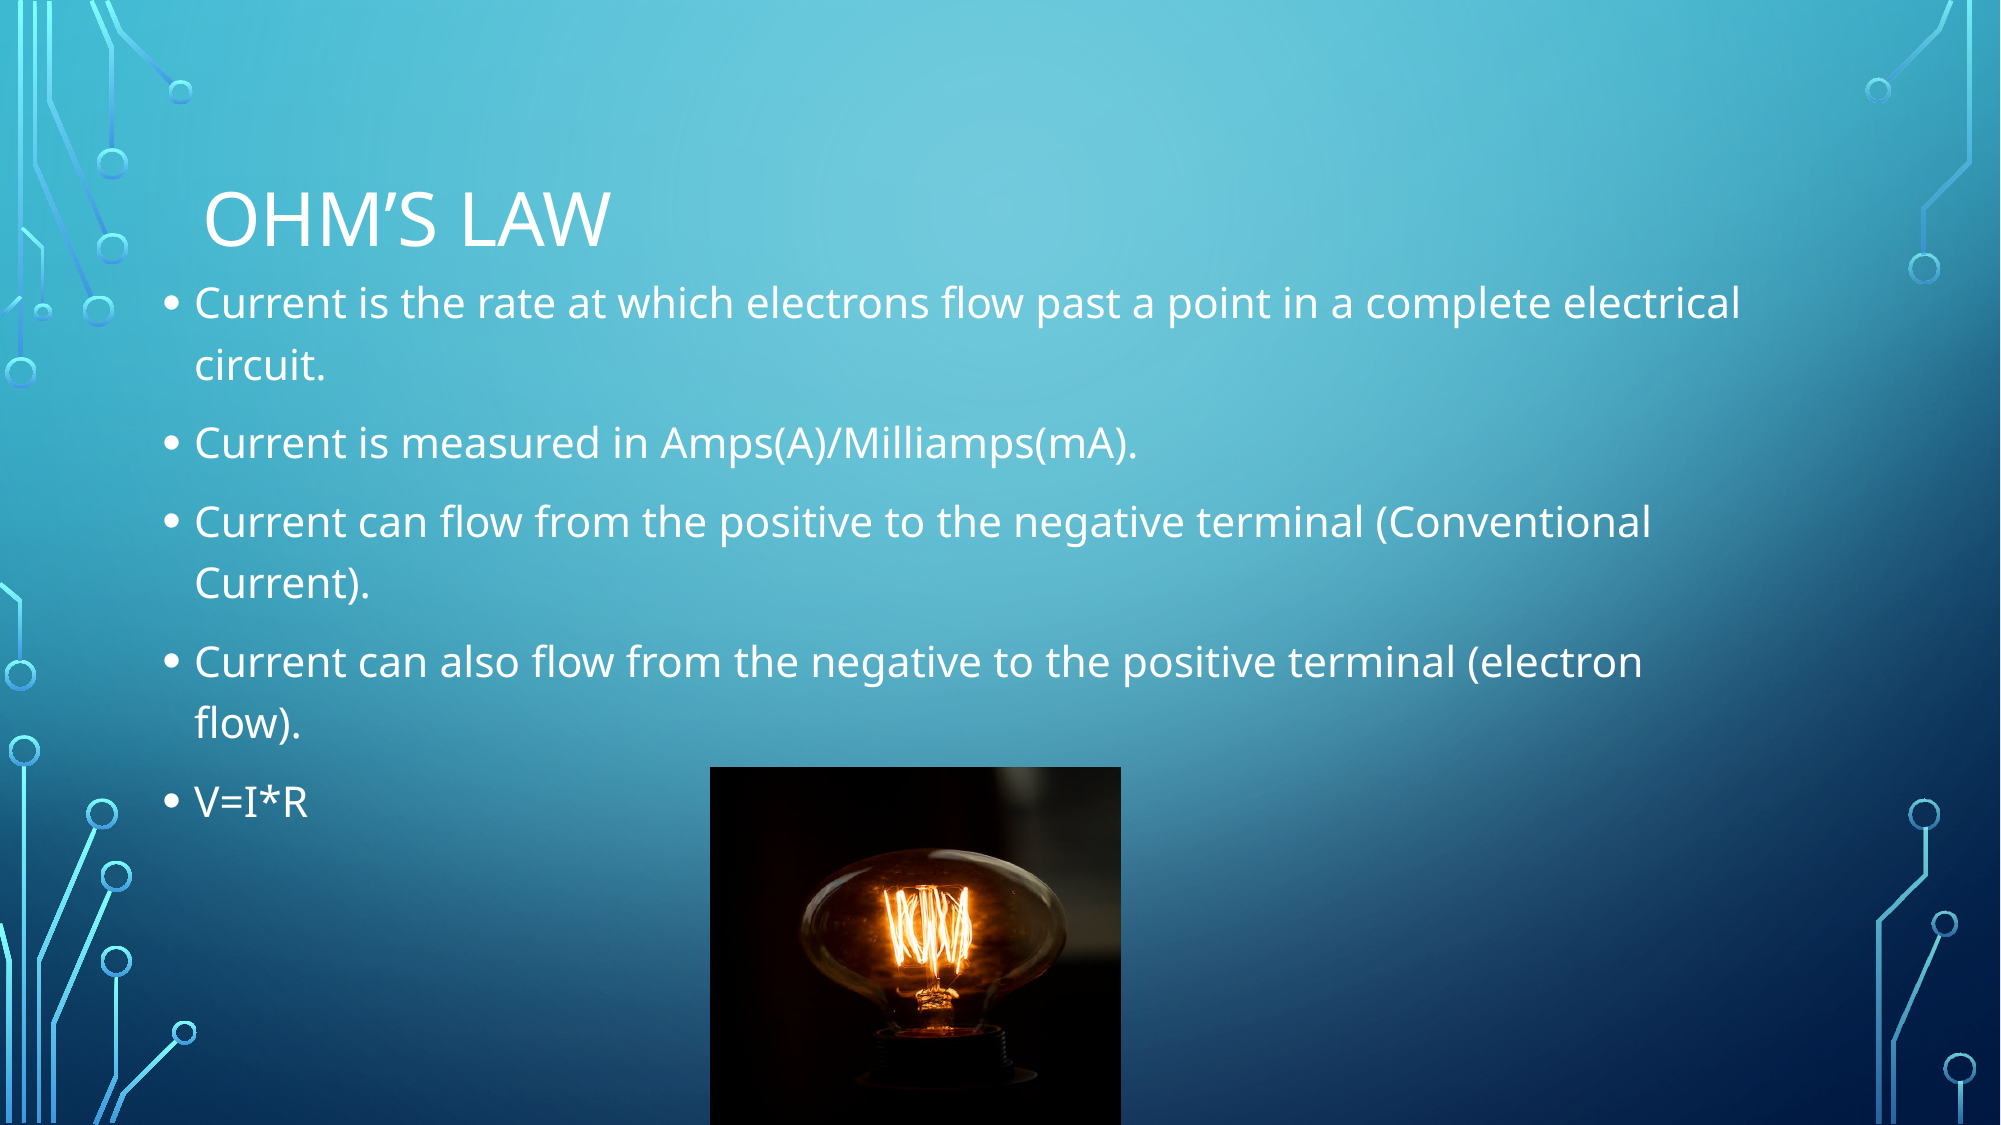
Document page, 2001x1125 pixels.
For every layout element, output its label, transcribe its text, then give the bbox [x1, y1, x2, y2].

list Current is the rate at which electrons flow past a point in a complete electrical circuit. Current is measured in Amps(A)/Milliamps(mA). Current can flow from the positive to the negative terminal (Conventional Current). Current can also flow from the negative to the positive terminal (electron flow). V=I*R [147, 258, 1773, 840]
title Ohm’s law [187, 101, 1813, 344]
picture [710, 767, 1121, 1125]
